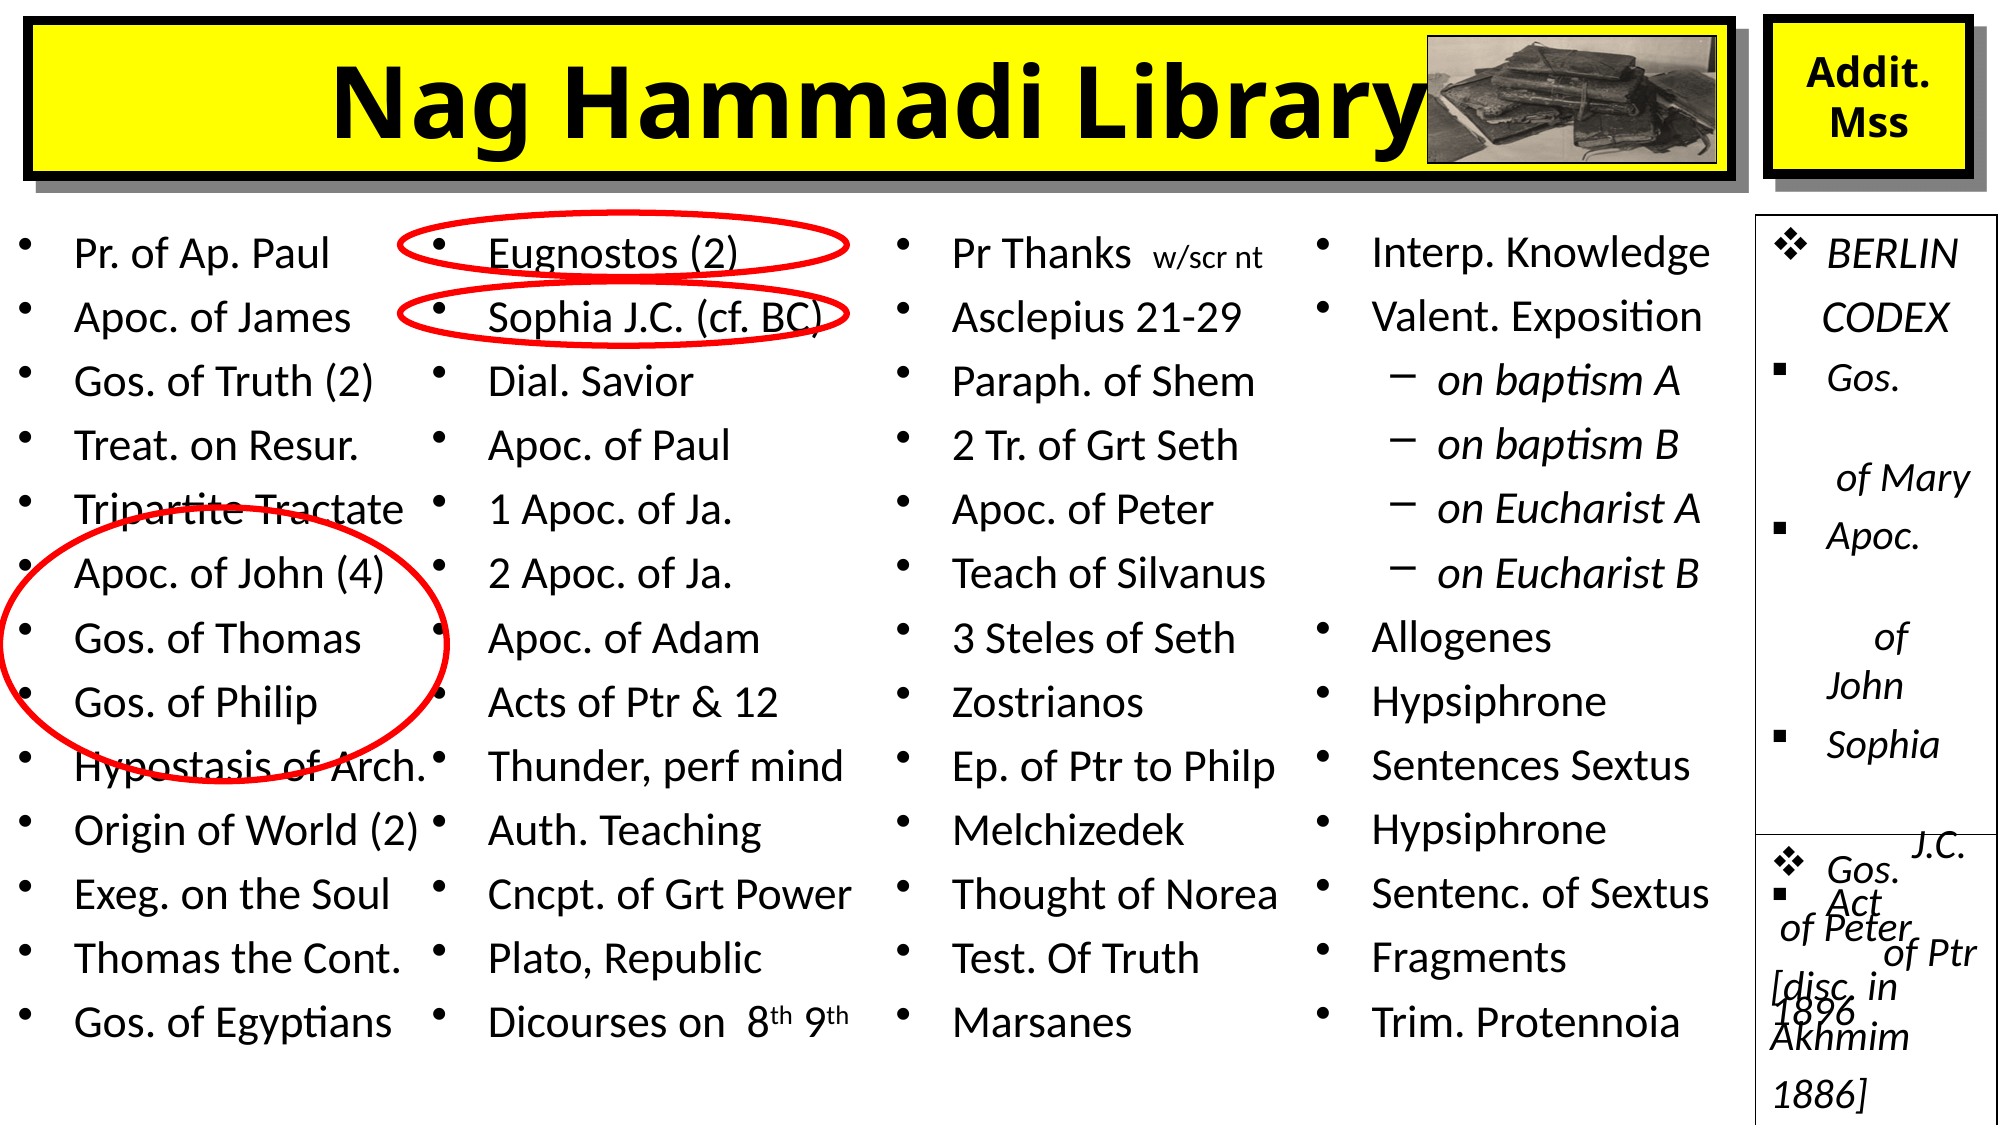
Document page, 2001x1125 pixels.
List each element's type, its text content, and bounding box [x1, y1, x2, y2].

text_box Gos. of Peter [disc. in Akhmim 1886] [1755, 834, 1997, 1125]
title Nag Hammadi Library [28, 20, 1732, 176]
text_box [0, 507, 447, 782]
text_box Eugnostos (2) Sophia J.C. (cf. BC) Dial. Savior Apoc. of Paul 1 Apoc. of Ja. 2 Apoc. of Ja. Apoc. of Adam Acts of Ptr & 12 Thunder, perf mind Auth. Teaching Cncpt. of Grt Power Plato, Republic Dicourses on 8th 9th [416, 214, 876, 1113]
text_box Pr Thanks w/scr nt Asclepius 21-29 Paraph. of Shem 2 Tr. of Grt Seth Apoc. of Peter Teach of Silvanus 3 Steles of Seth Zostrianos Ep. of Ptr to Philp Melchizedek Thought of Norea Test. Of Truth Marsanes [880, 214, 1300, 1113]
text_box Interp. Knowledge Valent. Exposition on baptism A on baptism B on Eucharist A on Eucharist B Allogenes Hypsiphrone Sentences Sextus Hypsiphrone Sentenc. of Sextus Fragments Trim. Protennoia [1300, 214, 1755, 1113]
picture [1427, 36, 1716, 163]
list Pr. of Ap. Paul Apoc. of James Gos. of Truth (2) Treat. on Resur. Tripartite Tractate Apoc. of John (4) Gos. of Thomas Gos. of Philip Hypostasis of Arch. Origin of World (2) Exeg. on the Soul Thomas the Cont. Gos. of Egyptians [2, 214, 416, 621]
text_box BERLIN CODEX Gos. of Mary Apoc. of John Sophia J.C. Act of Ptr 1896 [1755, 214, 1997, 834]
list Pr. of Ap. Paul Apoc. of James Gos. of Truth (2) Treat. on Resur. Tripartite Tractate Apoc. of John (4) Gos. of Thomas Gos. of Philip Hypostasis of Arch. Origin of World (2) Exeg. on the Soul Thomas the Cont. Gos. of Egyptians [2, 667, 416, 1113]
text_box [399, 281, 847, 346]
text_box Addit. Mss [1767, 18, 1970, 174]
text_box [399, 212, 847, 277]
